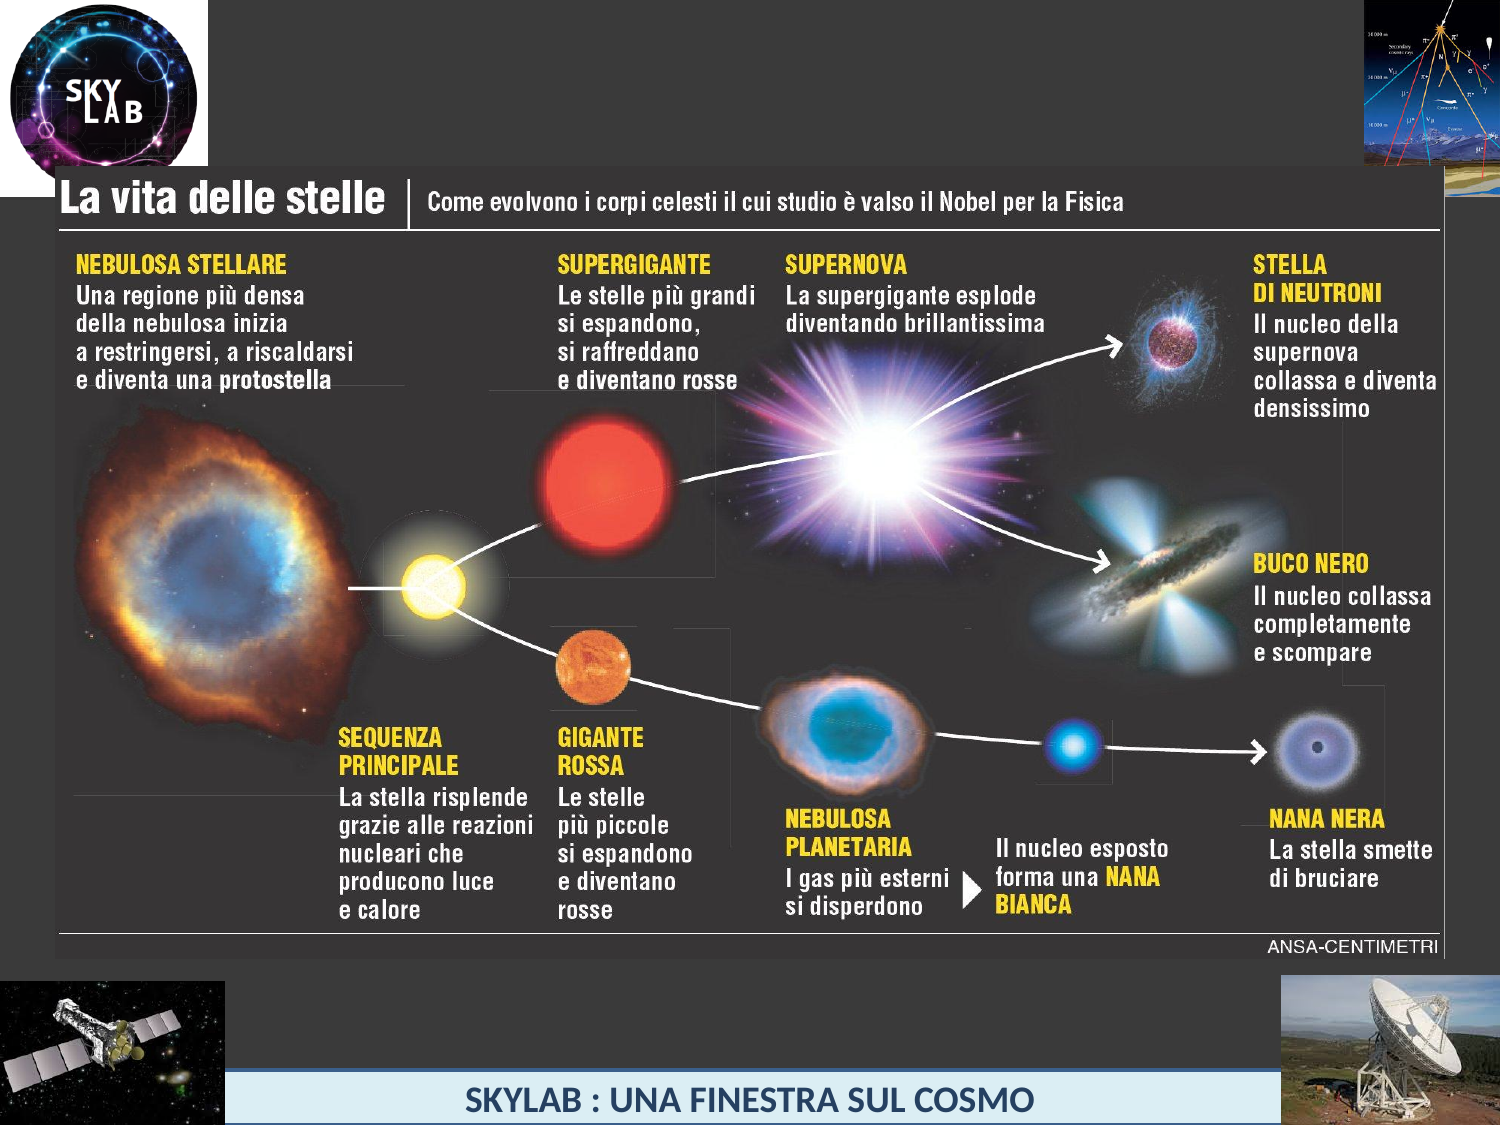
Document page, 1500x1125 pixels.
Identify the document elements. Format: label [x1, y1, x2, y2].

picture [1281, 975, 1500, 1125]
picture [0, 0, 1500, 959]
picture [0, 981, 225, 1125]
